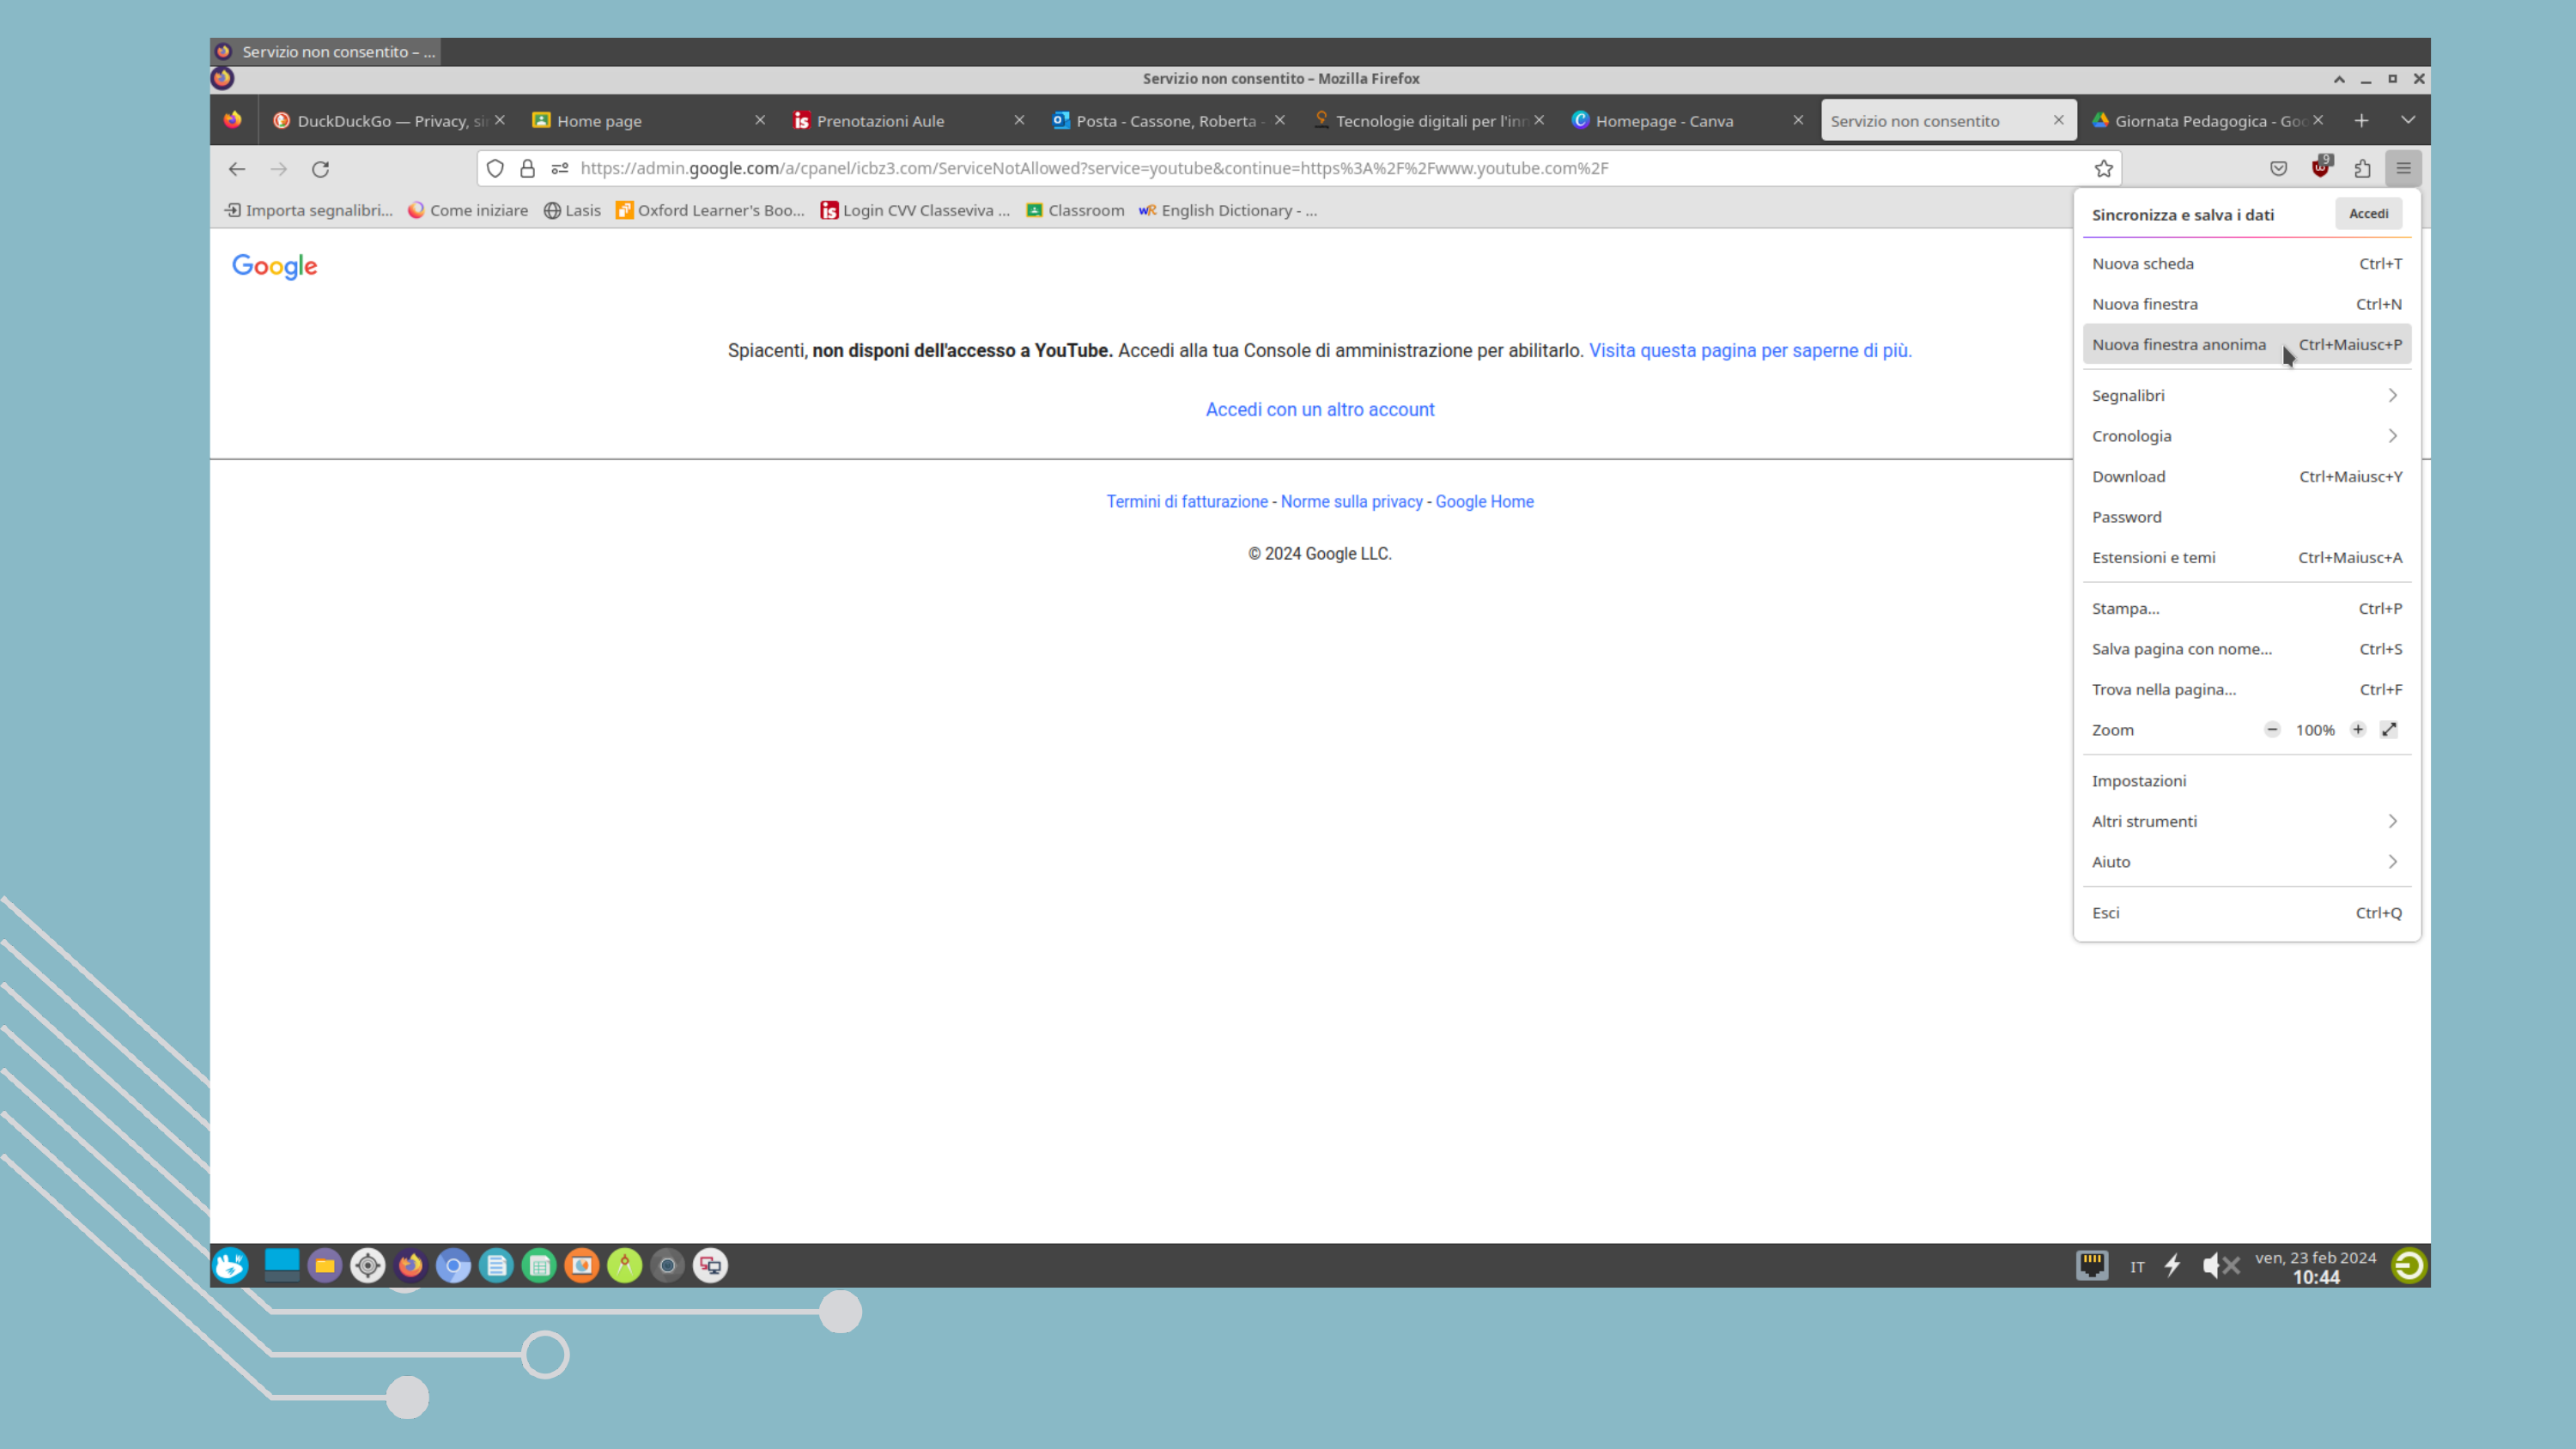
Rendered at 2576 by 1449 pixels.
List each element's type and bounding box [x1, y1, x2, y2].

text_box [0, 895, 1030, 1419]
text_box [210, 38, 2432, 1288]
